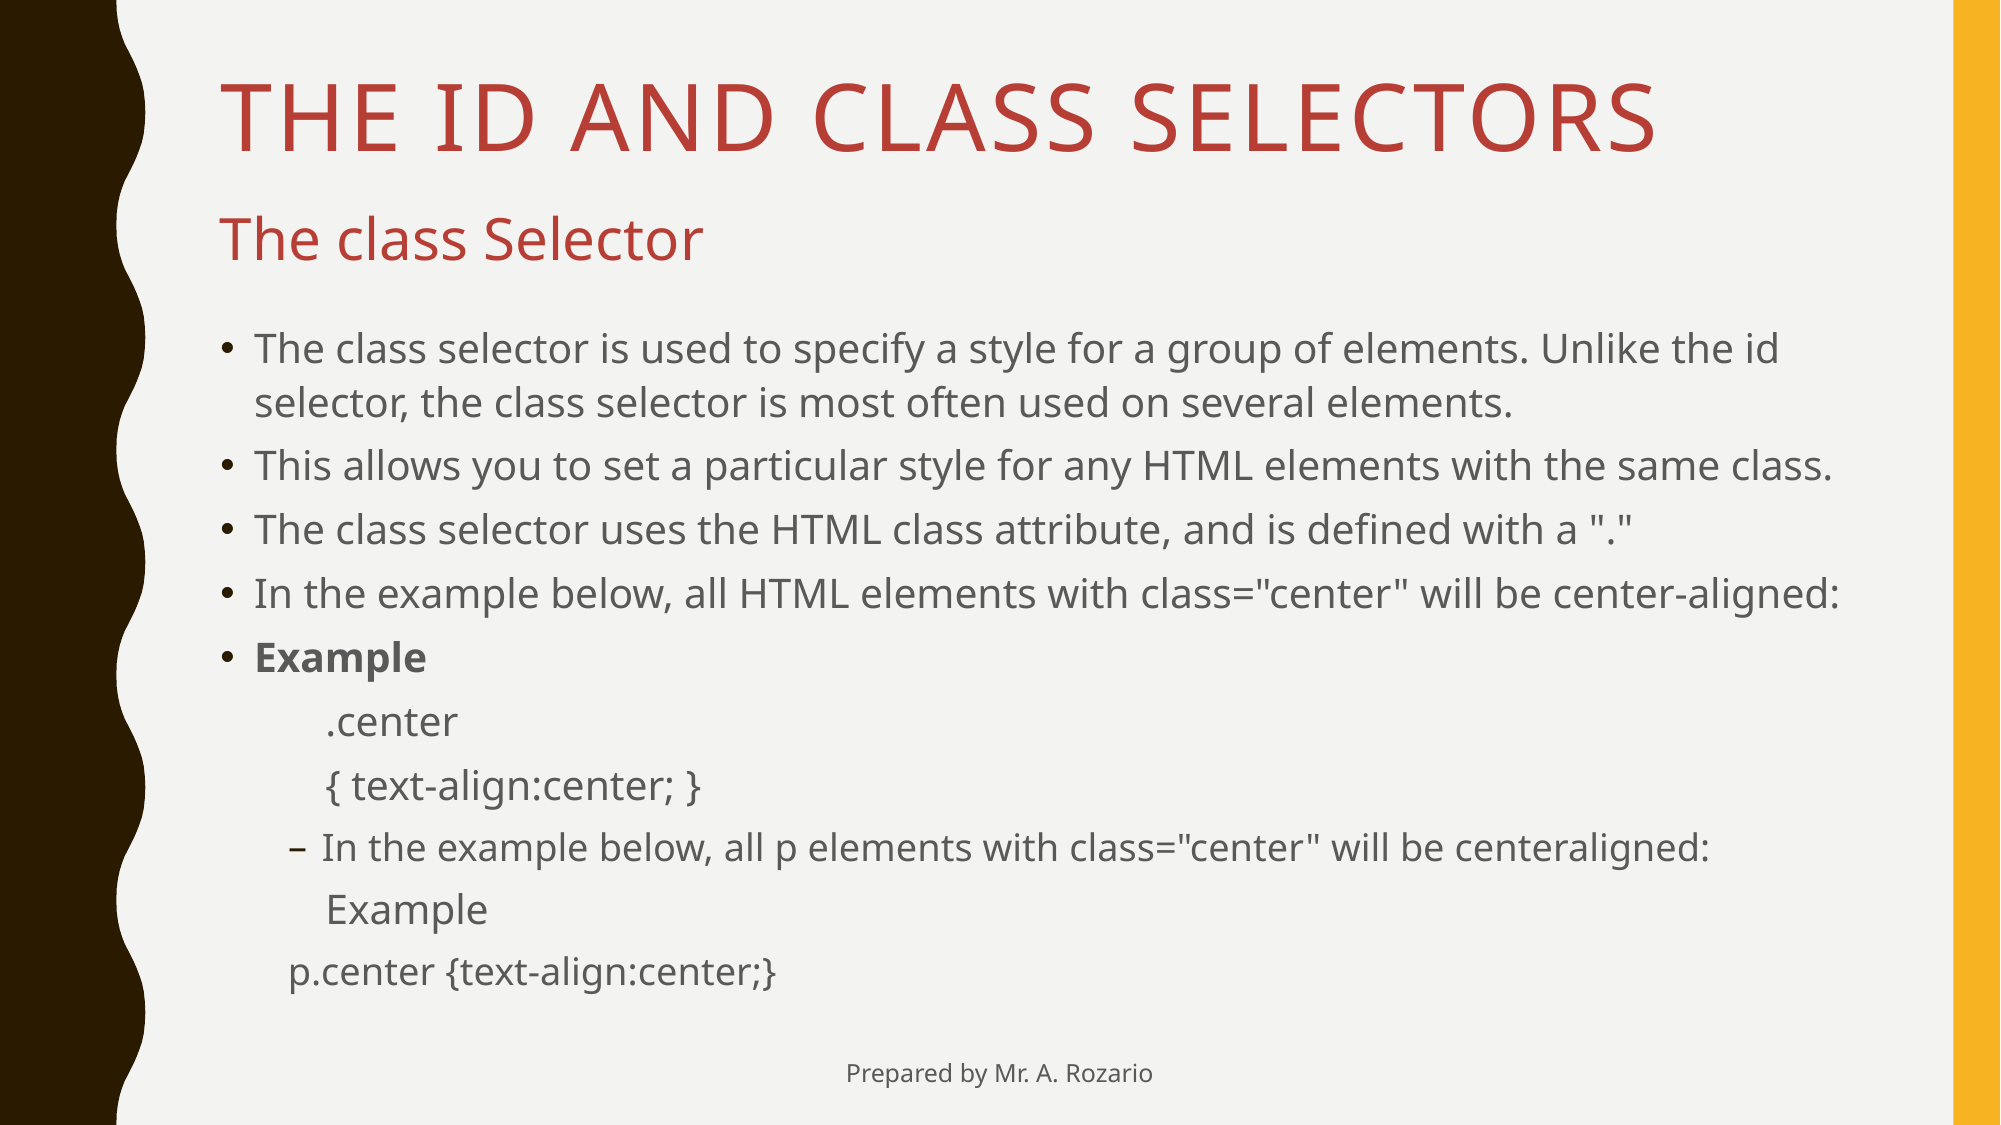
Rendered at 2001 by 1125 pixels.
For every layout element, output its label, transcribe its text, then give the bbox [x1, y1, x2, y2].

text_box The class Selector [205, 194, 905, 280]
footer Prepared by Mr. A. Rozario [662, 1045, 1338, 1103]
text_box The class selector is used to specify a style for a group of elements. Unlike the id selector, the class selector is most often used on several elements. This allows you to set a particular style for any HTML elements with the same class. The class selector uses the HTML class attribute, and is defined with a "." In the example below, all HTML elements with class="center" will be center-aligned: Example .center { text-align:center; } In the example below, all p elements with class="center" will be centeraligned: Example p.center {text-align:center;} [205, 310, 1875, 1023]
title The id and class Selectors [205, 62, 1875, 180]
